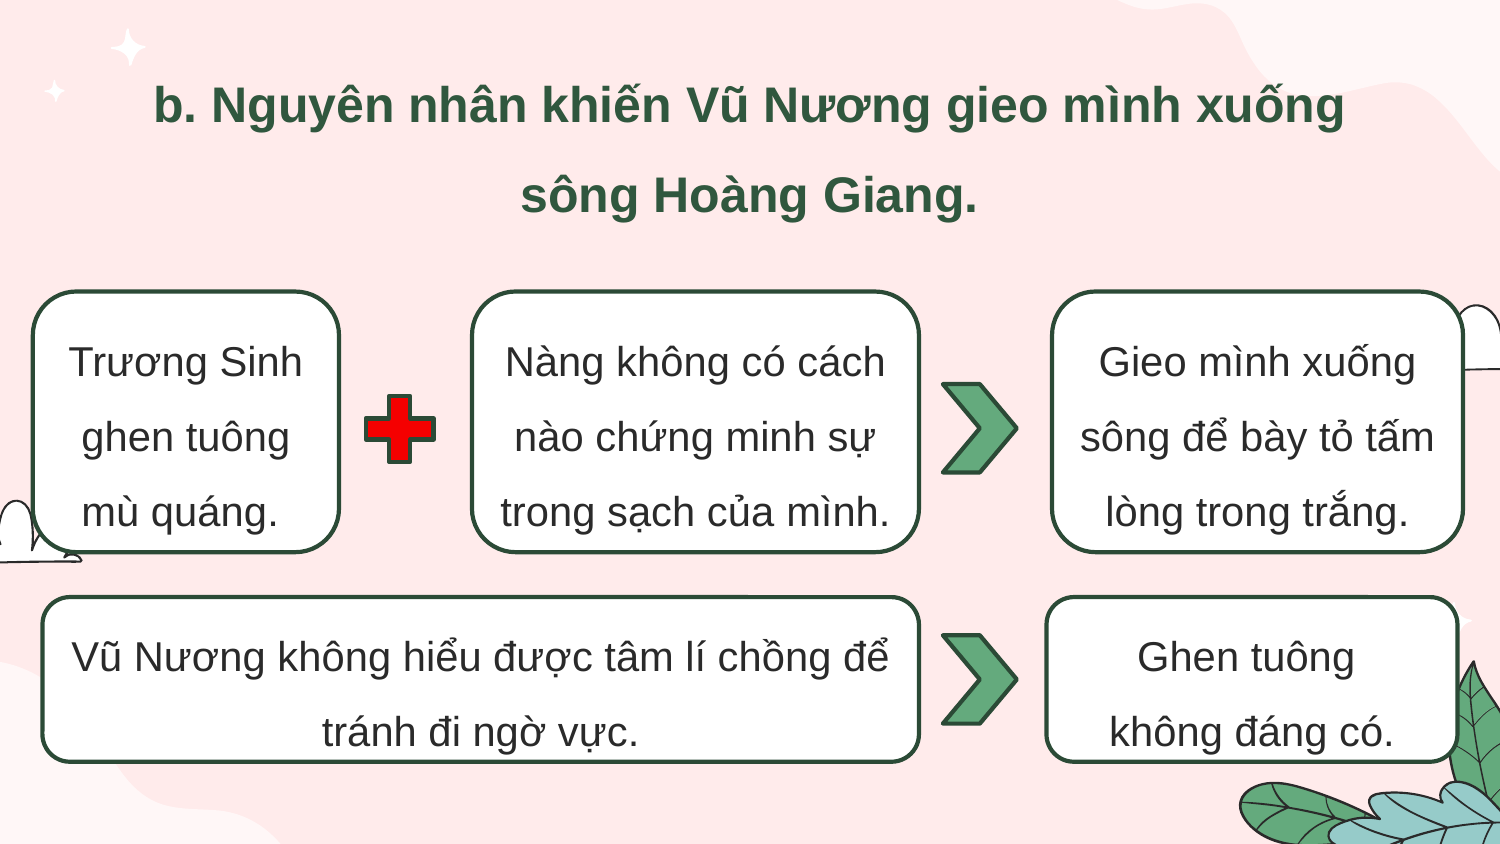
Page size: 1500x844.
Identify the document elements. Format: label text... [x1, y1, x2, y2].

text_box Gieo mình xuống sông để bày tỏ tấm lòng trong trắng. [1049, 289, 1466, 555]
text_box [364, 394, 436, 464]
text_box [940, 381, 1019, 475]
text_box Nàng không có cách nào chứng minh sự trong sạch của mình. [469, 289, 922, 555]
text_box b. Nguyên nhân khiến Vũ Nương gieo mình xuống sông Hoàng Giang. [113, 35, 1387, 231]
text_box Vũ Nương không hiểu được tâm lí chồng để tránh đi ngờ vực. [40, 594, 922, 764]
text_box Ghen tuông không đáng có. [1044, 594, 1460, 764]
text_box [940, 633, 1019, 726]
text_box Trương Sinh ghen tuông mù quáng. [30, 289, 342, 555]
